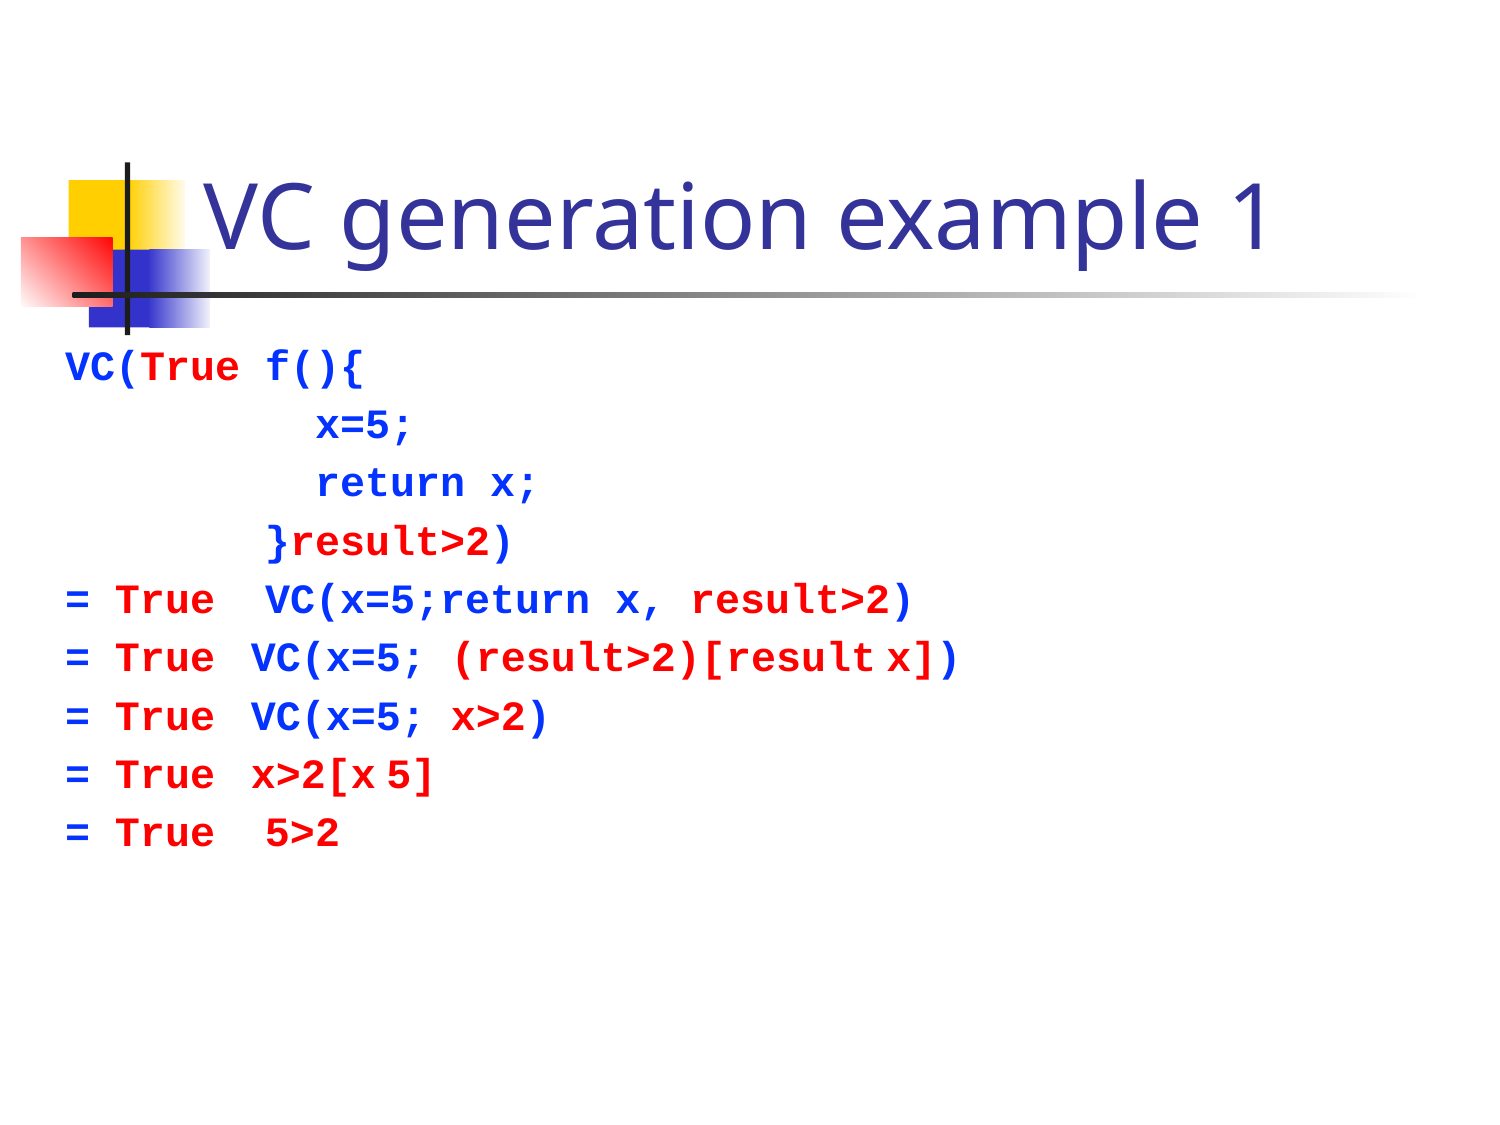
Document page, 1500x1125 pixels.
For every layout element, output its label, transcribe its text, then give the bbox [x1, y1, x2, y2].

title VC generation example 1 [188, 35, 1468, 275]
